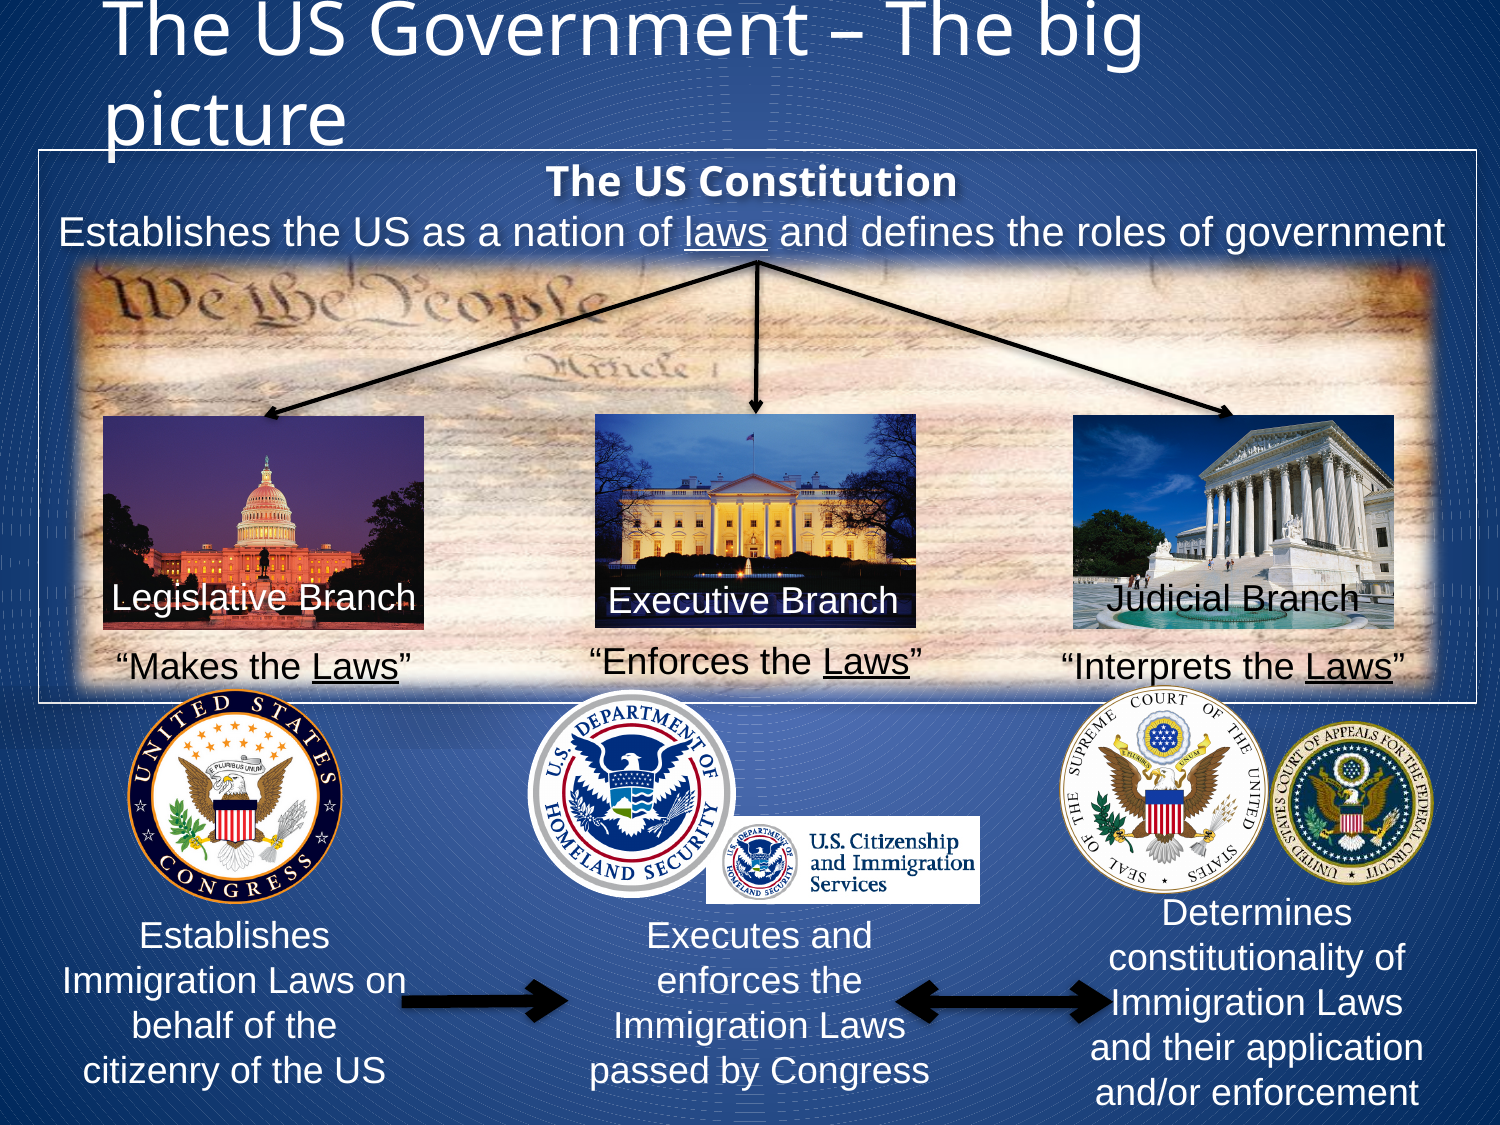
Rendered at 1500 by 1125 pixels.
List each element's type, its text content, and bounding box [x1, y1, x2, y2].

text_box Establishes Immigration Laws on behalf of the citizenry of the US [43, 903, 426, 1099]
picture [61, 248, 1449, 905]
text_box Executes and enforces the Immigration Laws passed by Congress [568, 907, 951, 1099]
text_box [757, 263, 1234, 416]
text_box [38, 149, 1477, 704]
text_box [263, 263, 752, 417]
title The US Government – The big picture [87, 0, 1425, 142]
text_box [1073, 415, 1394, 629]
text_box Determines constitutionality of Immigration Laws and their application and/or enforcement [1065, 880, 1449, 1121]
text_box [93, 416, 434, 630]
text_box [590, 423, 917, 630]
